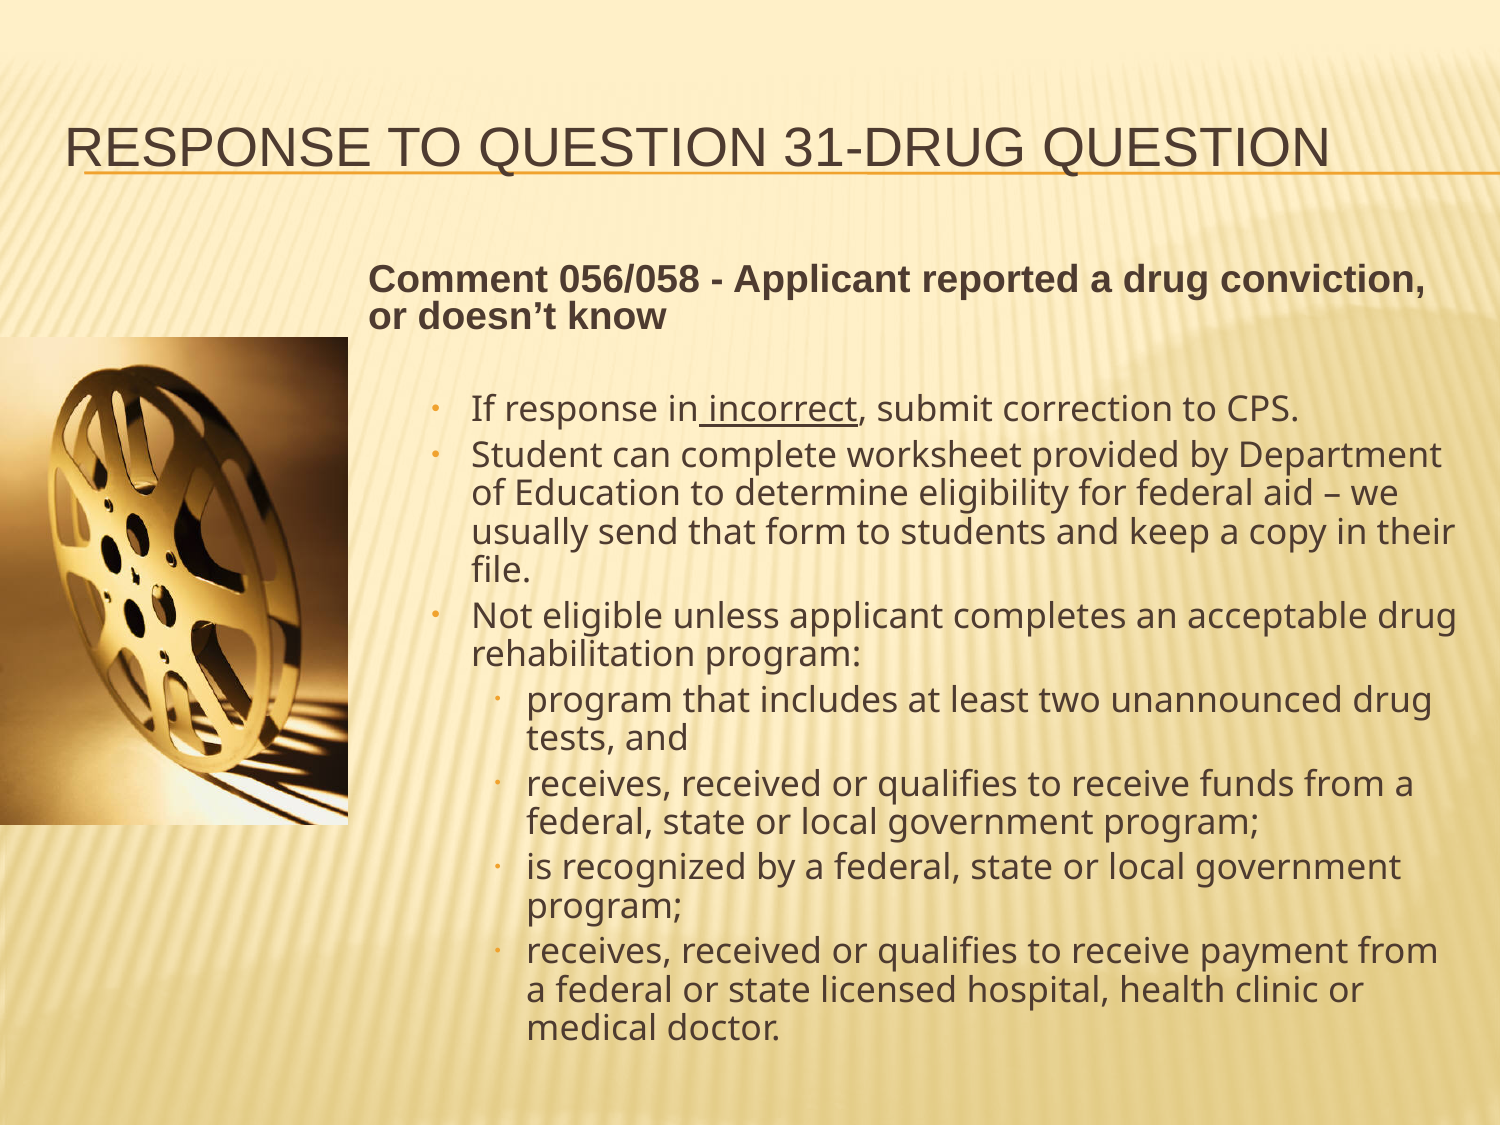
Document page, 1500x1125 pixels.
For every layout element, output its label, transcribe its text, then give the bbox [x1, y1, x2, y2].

list Comment 056/058 - Applicant reported a drug conviction, or doesn’t know If response in incorrect, submit correction to CPS. Student can complete worksheet provided by Department of Education to determine eligibility for federal aid – we usually send that form to students and keep a copy in their file. Not eligible unless applicant completes an acceptable drug rehabilitation program: program that includes at least two unannounced drug tests, and receives, received or qualifies to receive funds from a federal, state or local government program; is recognized by a federal, state or local government program; receives, received or qualifies to receive payment from a federal or state licensed hospital, health clinic or medical doctor. [353, 254, 1475, 1063]
title Response to Question 31-Drug Question [50, 75, 1475, 213]
picture [0, 337, 349, 826]
